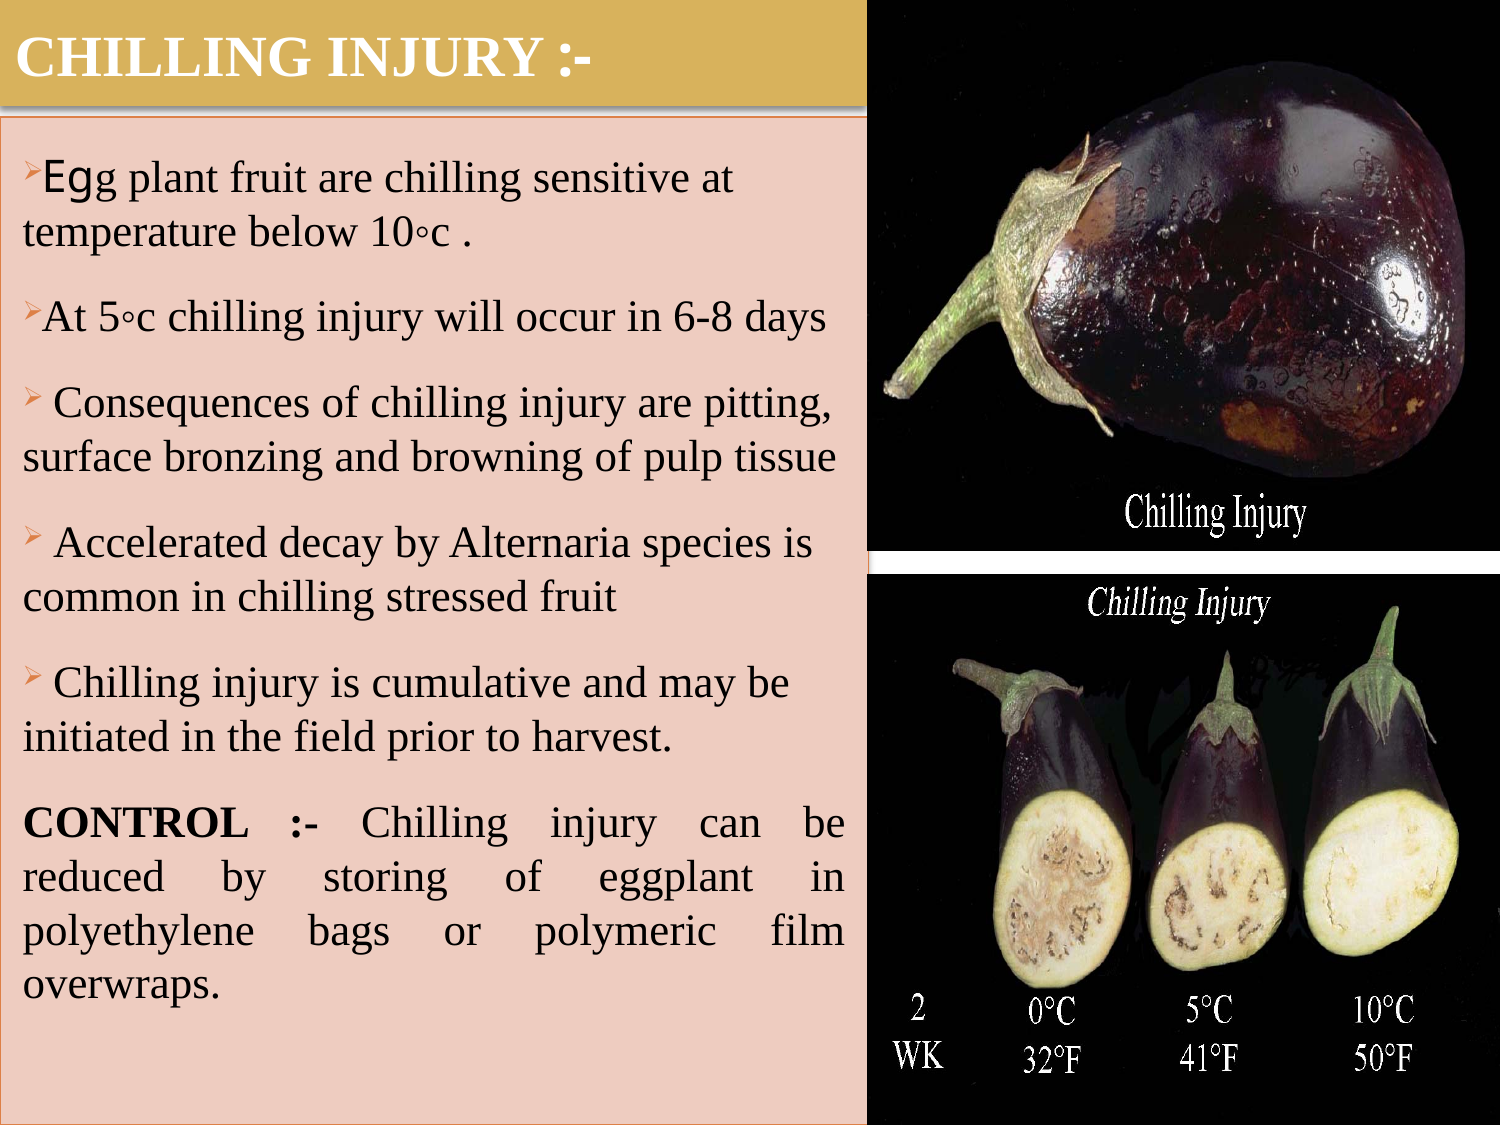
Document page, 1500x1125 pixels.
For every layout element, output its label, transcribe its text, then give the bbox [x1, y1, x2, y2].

picture [866, 573, 1500, 1125]
title CHILLING INJURY :- [0, 0, 865, 106]
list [866, 0, 1500, 552]
list Egg plant fruit are chilling sensitive at temperature below 10◦c . At 5◦c chilling injury will occur in 6-8 days Consequences of chilling injury are pitting, surface bronzing and browning of pulp tissue Accelerated decay by Alternaria species is common in chilling stressed fruit Chilling injury is cumulative and may be initiated in the field prior to harvest. CONTROL :- Chilling injury can be reduced by storing of eggplant in polyethylene bags or polymeric film overwraps. [0, 116, 869, 1125]
